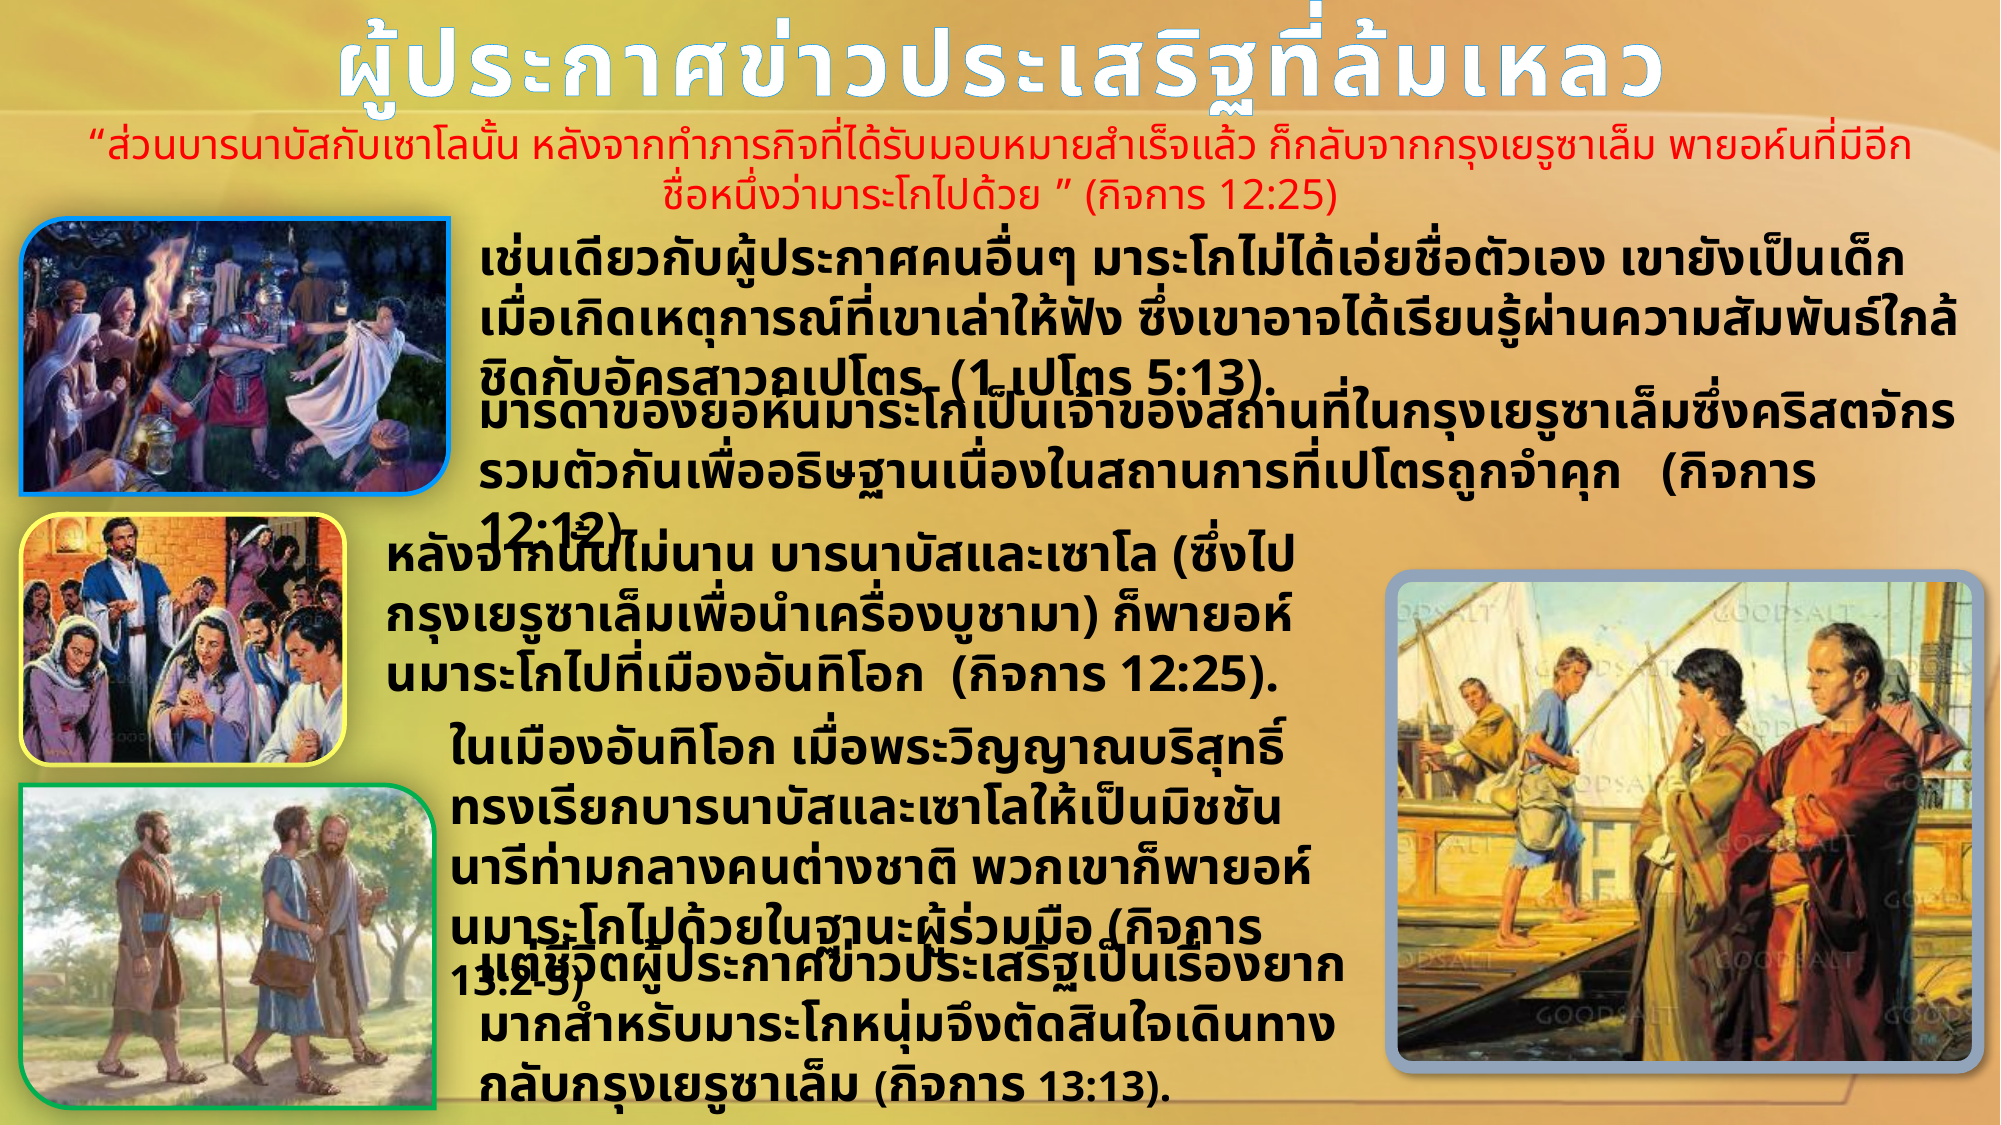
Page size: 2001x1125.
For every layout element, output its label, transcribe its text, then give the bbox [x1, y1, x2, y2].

picture [1390, 575, 1979, 1068]
text_box ในเมืองอันทิโอก เมื่อพระวิญญาณบริสุทธิ์ทรงเรียกบารนาบัสและเซาโลให้เป็นมิชชันนารีท่ามกลางคนต่างชาติ พวกเขาก็พายอห์นมาระโกไปด้วยในฐานะผู้ร่วมมือ (กิจการ 13:2-5) [434, 706, 1363, 1012]
picture [20, 784, 435, 1109]
text_box เช่นเดียวกับผู้ประกาศคนอื่นๆ มาระโกไม่ได้เอ่ยชื่อตัวเอง เขายังเป็นเด็กเมื่อเกิดเหตุการณ์ที่เขาเล่าให้ฟัง ซึ่งเขาอาจได้เรียนรู้ผ่านความสัมพันธ์ใกล้ชิดกับอัครสาวกเปโตร (1 เปโตร 5:13). [473, 218, 2000, 371]
text_box แต่ชีวิตผู้ประกาศข่าวประเสริฐเป็นเรื่องยากมากสำหรับมาระโกหนุ่มจึงตัดสินใจเดินทางกลับกรุงเยรูซาเล็ม (กิจการ 13:13). [463, 923, 1391, 1119]
picture [20, 217, 449, 495]
picture [20, 513, 346, 766]
text_box ผู้ประกาศข่าวประเสริฐที่ล้มเหลว [0, 0, 2000, 122]
text_box “ส่วน​บาร​นา​บัส​กับ​เซา​โล​นั้น หลัง​จาก​ทำ​ภาร​กิจ​ที่​ได้​รับ​มอบ​หมาย​สำ​เร็จ​แล้ว ก็​กลับ​จาก​กรุง​เย​รู​ซา​เล็ม พา​ยอห์น​ที่​มี​อีก​ชื่อ​หนึ่ง​ว่า​มา​ระ​โก​ไป​ด้วย ” (กิจการ 12:25) [56, 110, 1944, 218]
text_box มารดาของยอห์นมาระโกเป็นเจ้าของสถานที่ในกรุงเยรูซาเล็มซึ่งคริสตจักรรวมตัวกันเพื่ออธิษฐานเนื่องในสถานการที่เปโตรถูกจำคุก (กิจการ 12:12). [463, 371, 2000, 567]
text_box หลังจากนั้นไม่นาน บารนาบัสและเซาโล (ซึ่งไปกรุงเยรูซาเล็มเพื่อนำเครื่องบูชามา) ก็พายอห์นมาระโกไปที่เมืองอันทิโอก (กิจการ 12:25). [371, 514, 1377, 709]
